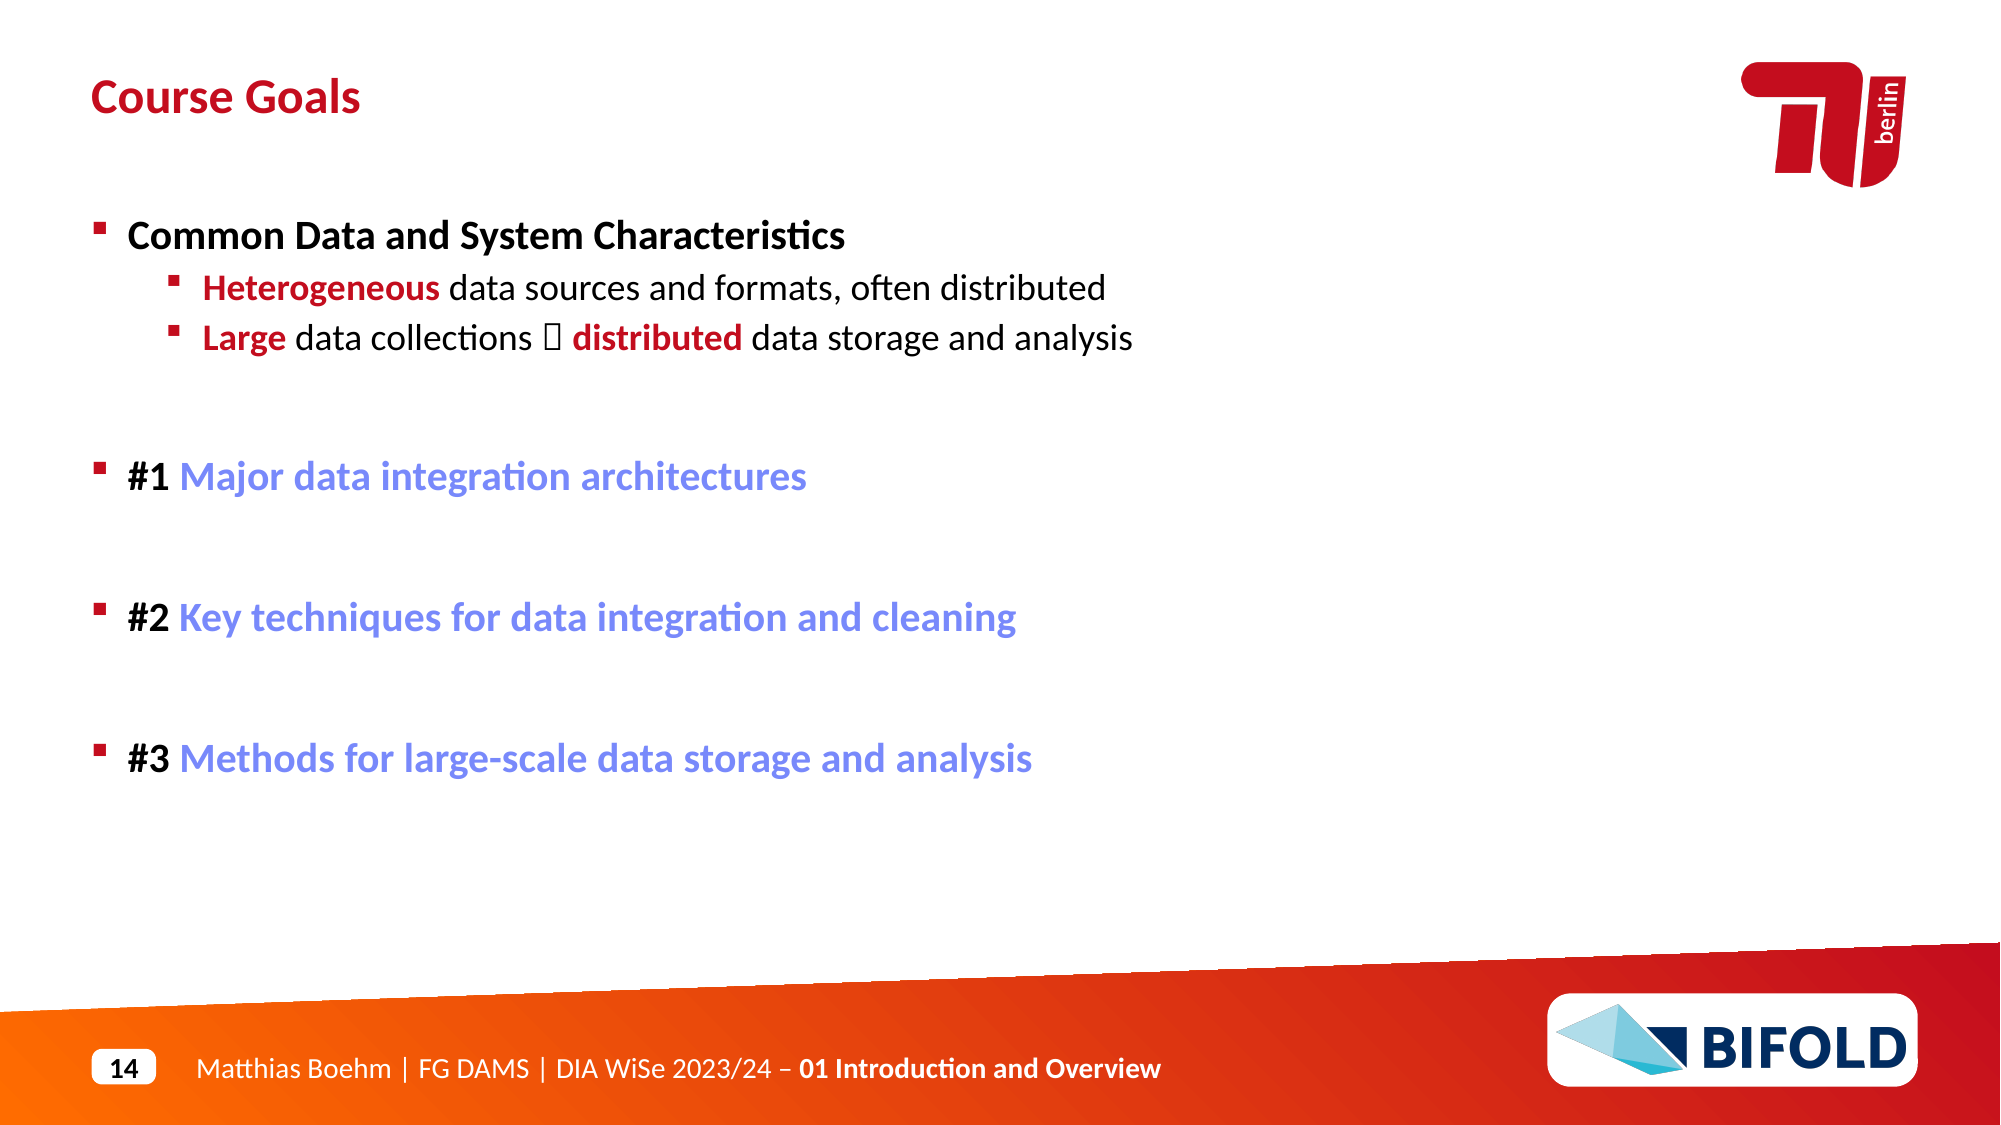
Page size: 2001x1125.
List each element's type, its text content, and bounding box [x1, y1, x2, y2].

list Common Data and System Characteristics Heterogeneous data sources and formats, often distributed Large data collections  distributed data storage and analysis #1 Major data integration architectures #2 Key techniques for data integration and cleaning #3 Methods for large-scale data storage and analysis [90, 208, 1908, 948]
picture [1556, 1004, 1906, 1075]
list Course Goals [91, 65, 1455, 183]
picture [1741, 62, 1906, 188]
